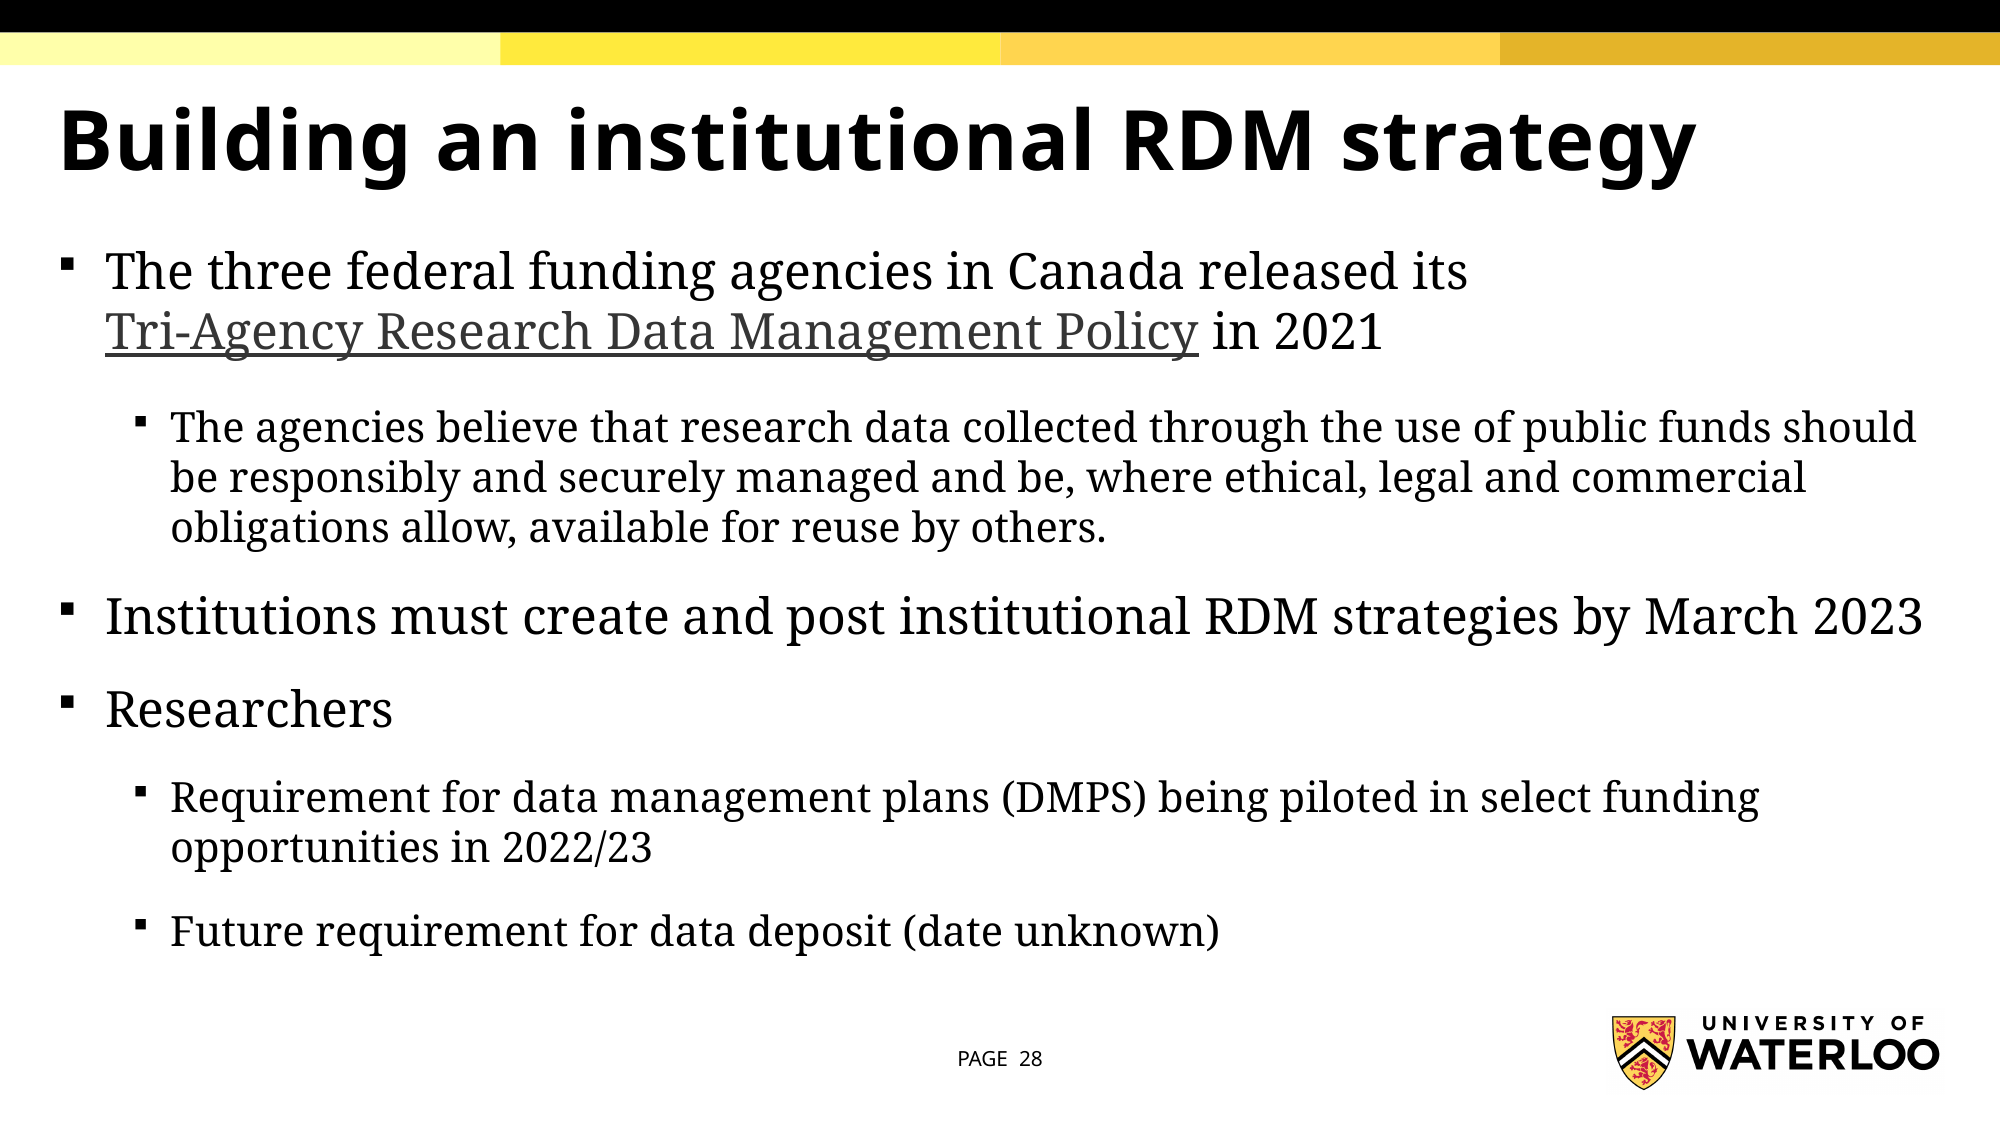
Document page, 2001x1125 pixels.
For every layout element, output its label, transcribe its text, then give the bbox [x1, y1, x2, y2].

title Building an institutional RDM strategy [42, 71, 1941, 219]
picture [1606, 1008, 1945, 1095]
slide_number PAGE 28 [916, 1039, 1084, 1081]
list The three federal funding agencies in Canada released its Tri-Agency Research Data Management Policy in 2021 The agencies believe that research data collected through the use of public funds should be responsibly and securely managed and be, where ethical, legal and commercial obligations allow, available for reuse by others. Institutions must create and post institutional RDM strategies by March 2023 Researchers Requirement for data management plans (DMPS) being piloted in select funding opportunities in 2022/23 Future requirement for data deposit (date unknown) [42, 231, 1941, 986]
